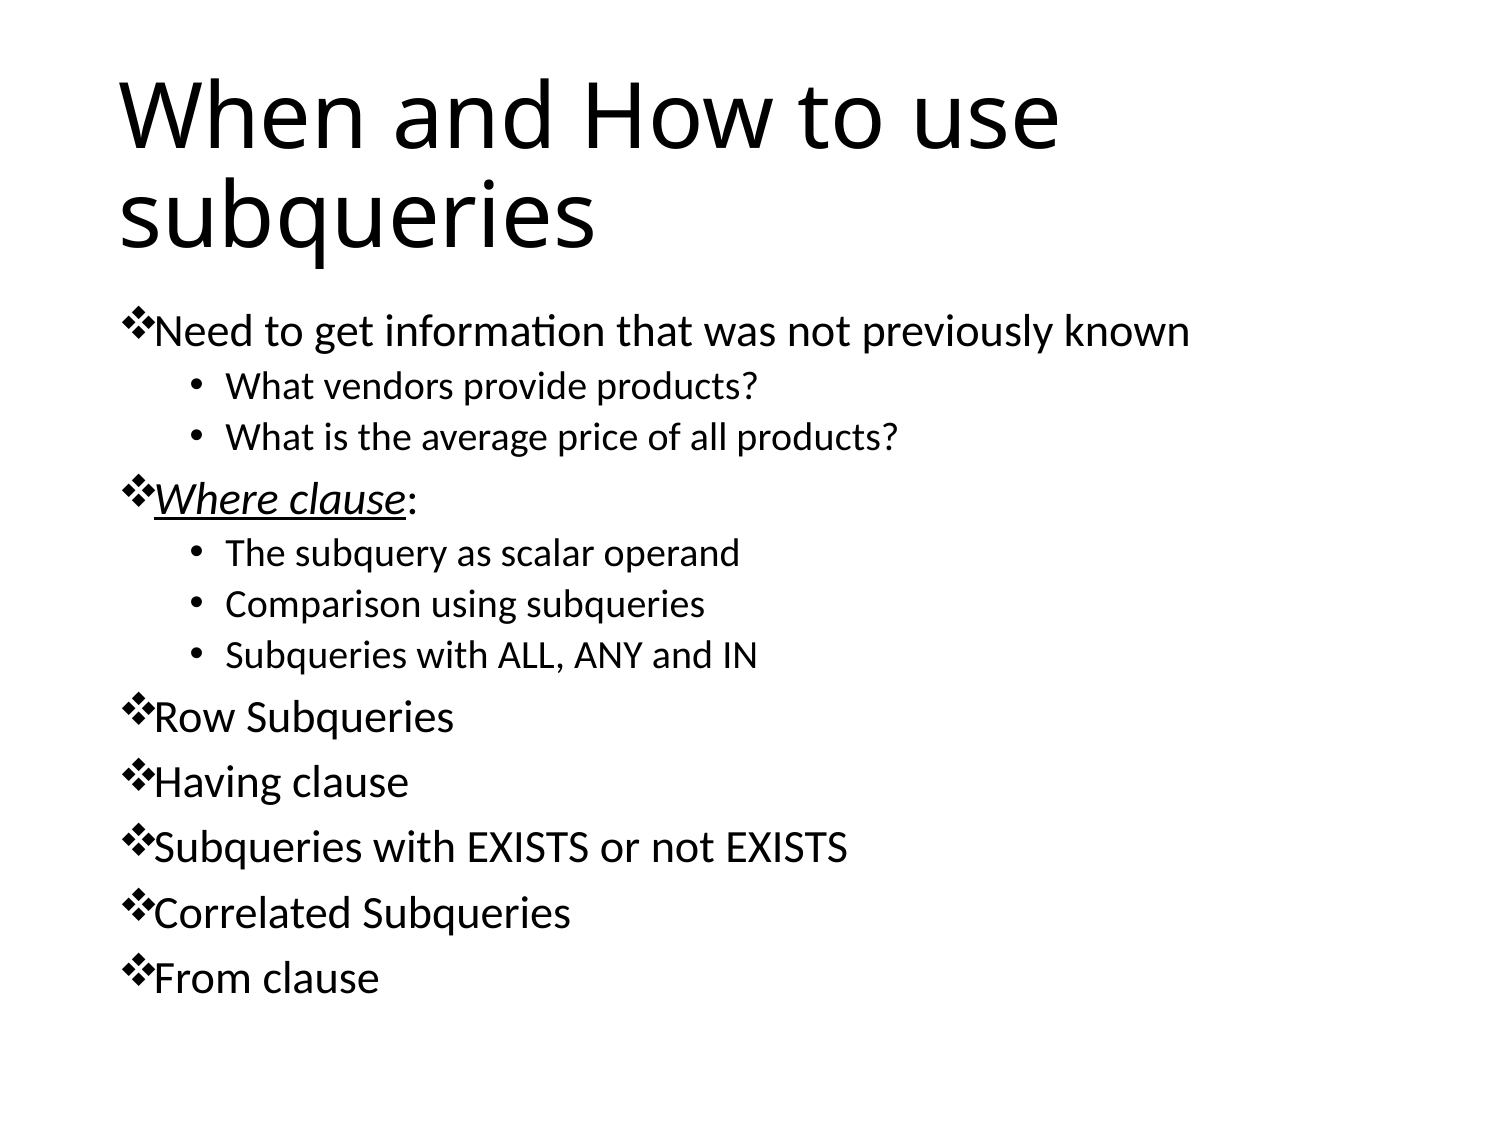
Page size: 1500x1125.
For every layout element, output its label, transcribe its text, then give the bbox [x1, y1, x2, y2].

title When and How to use subqueries [103, 59, 1397, 278]
list Need to get information that was not previously known What vendors provide products? What is the average price of all products? Where clause: The subquery as scalar operand Comparison using subqueries Subqueries with ALL, ANY and IN Row Subqueries Having clause Subqueries with EXISTS or not EXISTS Correlated Subqueries From clause [103, 299, 1397, 1014]
